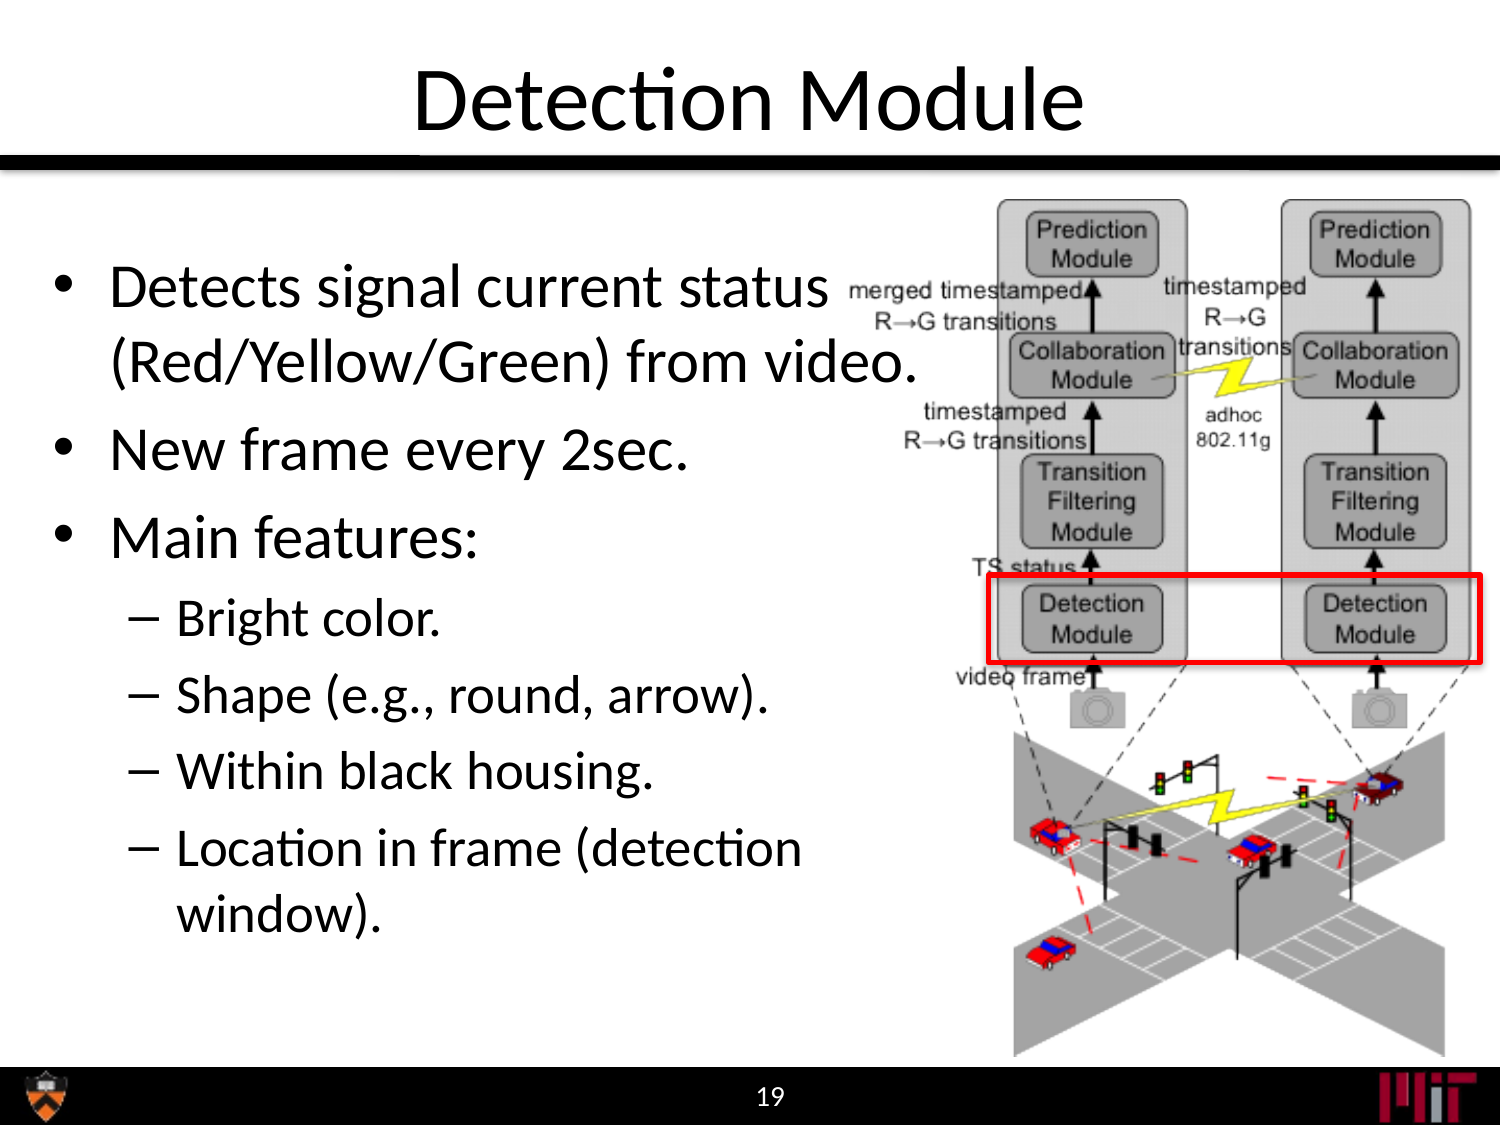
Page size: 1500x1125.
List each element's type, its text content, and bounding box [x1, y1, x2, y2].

picture [0, 1067, 1500, 1125]
picture [849, 199, 1476, 1057]
title Detection Module [75, 0, 1425, 188]
list Detects signal current status (Red/Yellow/Green) from video. New frame every 2sec. Main features: Bright color. Shape (e.g., round, arrow). Within black housing. Location in frame (detection window). [37, 237, 844, 963]
